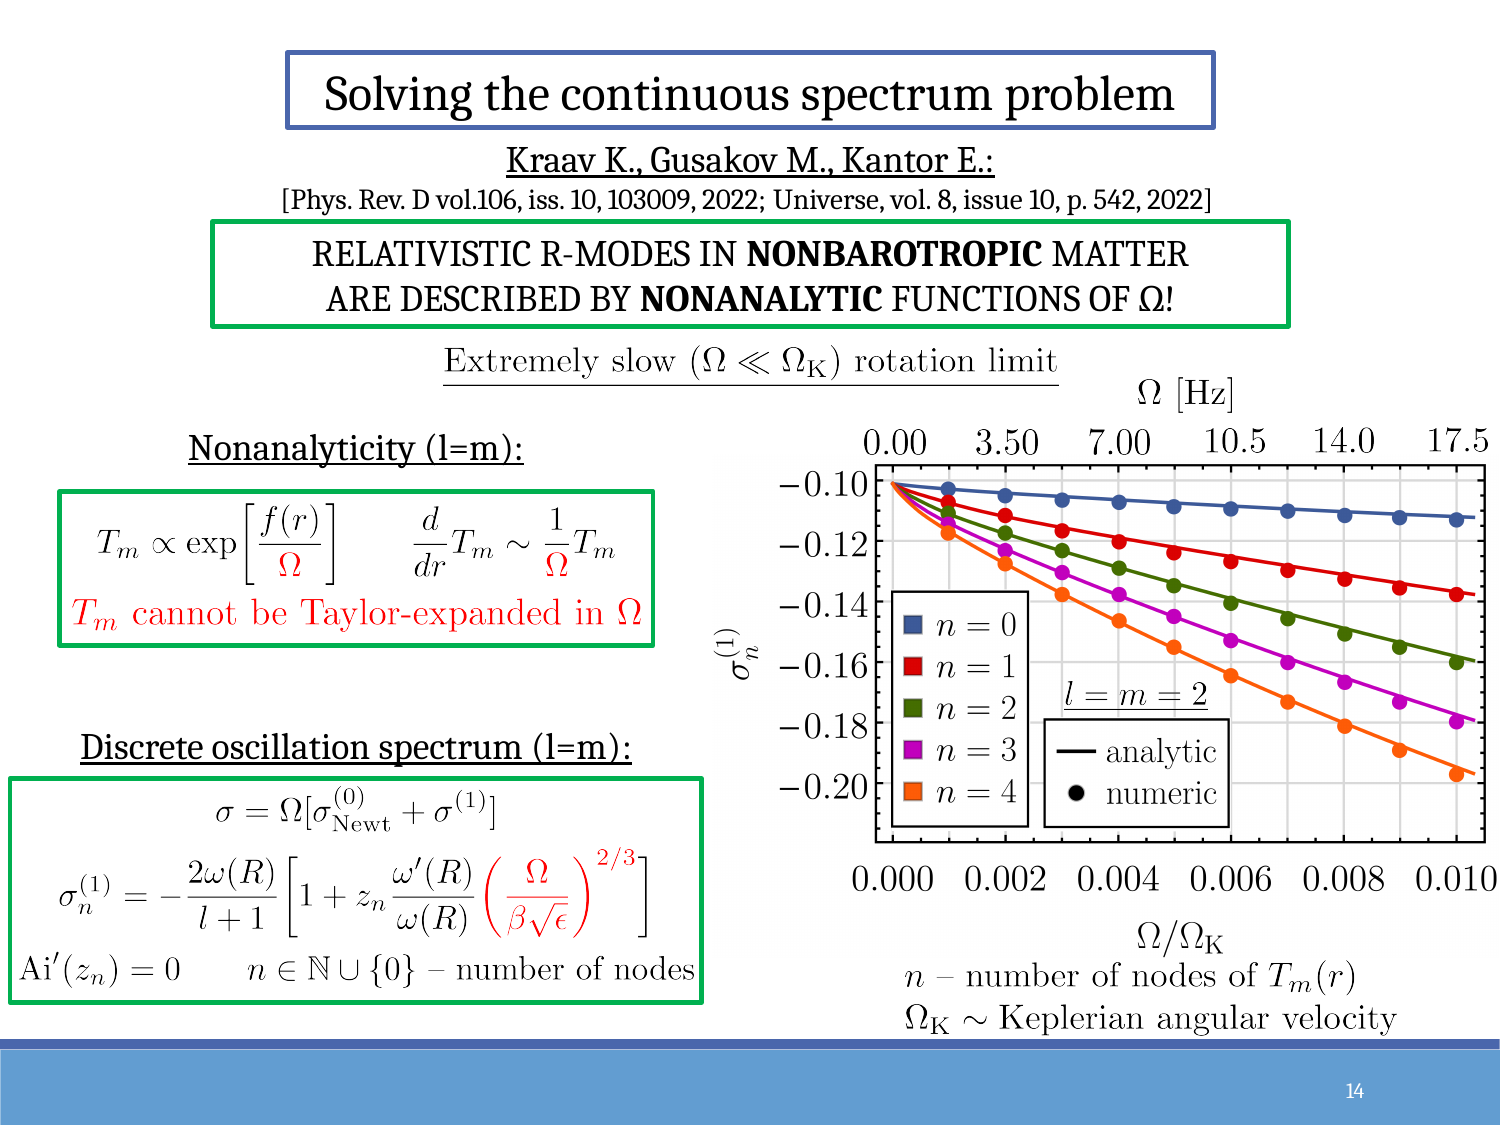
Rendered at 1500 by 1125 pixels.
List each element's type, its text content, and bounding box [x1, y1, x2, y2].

slide_number 14 [1218, 1059, 1380, 1120]
text_box [9, 777, 703, 1004]
text_box RELATIVISTIC R-MODES IN NONBAROTROPIC MATTER ARE DESCRIBED BY NONANALYTIC FUNCTIONS OF Ω! [212, 223, 1289, 327]
text_box Discrete oscillation spectrum (l=m): [0, 714, 708, 775]
picture [97, 503, 615, 586]
picture [71, 597, 642, 632]
text_box [58, 490, 654, 647]
picture [1429, 426, 1488, 453]
text_box Kraav K., Gusakov M., Kantor E.: [Phys. Rev. D vol.106, iss. 10, 103009, 2022; Universe, vol. 8, issue 10, p. 542, 2022] [183, 127, 1318, 223]
picture [443, 344, 1060, 387]
picture [1138, 377, 1233, 414]
picture [1314, 426, 1375, 453]
picture [711, 428, 1500, 1036]
text_box Solving the continuous spectrum problem [287, 52, 1214, 127]
text_box Nonanalyticity (l=m): [0, 415, 713, 476]
picture [18, 785, 694, 989]
